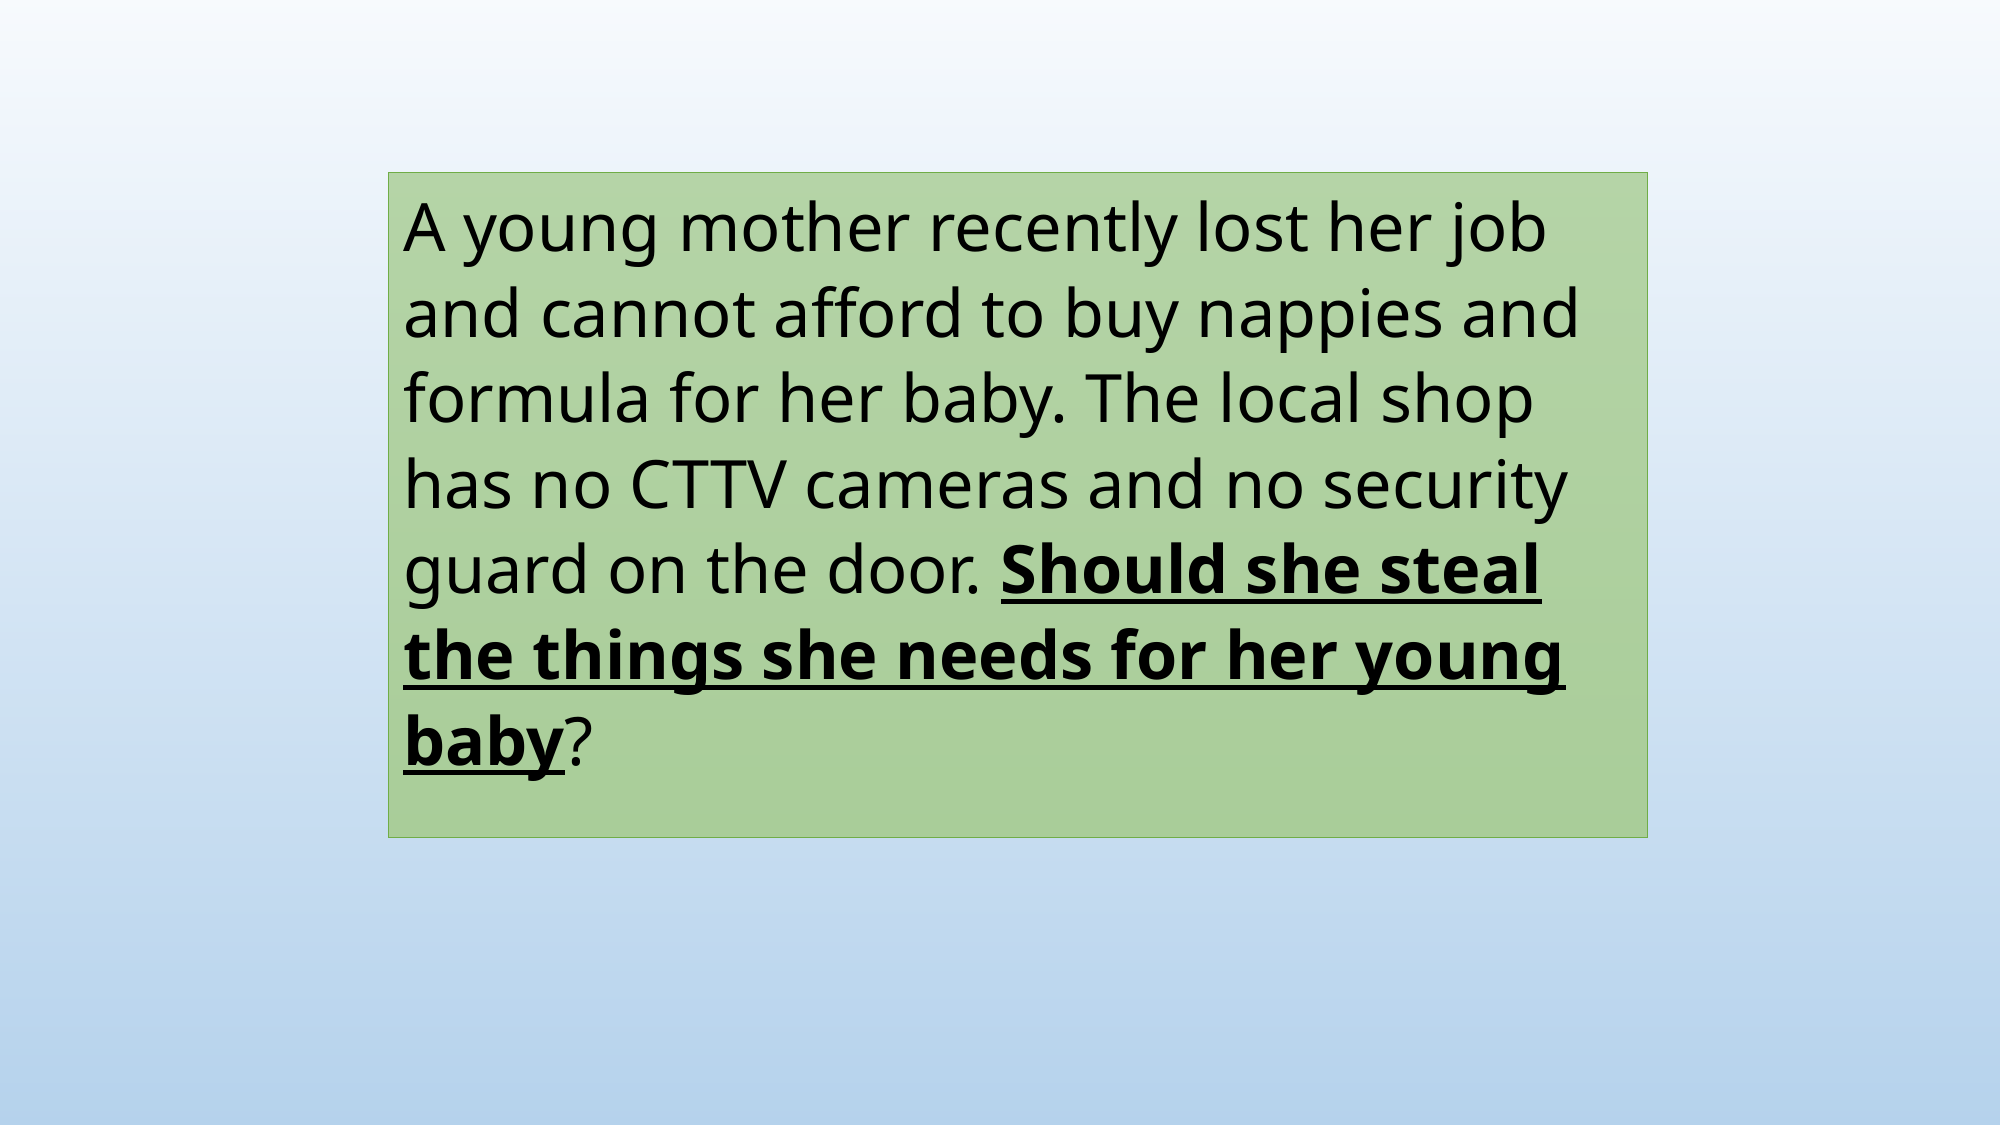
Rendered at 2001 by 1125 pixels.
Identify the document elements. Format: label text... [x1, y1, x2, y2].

text_box A young mother recently lost her job and cannot afford to buy nappies and formula for her baby. The local shop has no CTTV cameras and no security guard on the door. Should she steal the things she needs for her young baby? [388, 172, 1648, 838]
